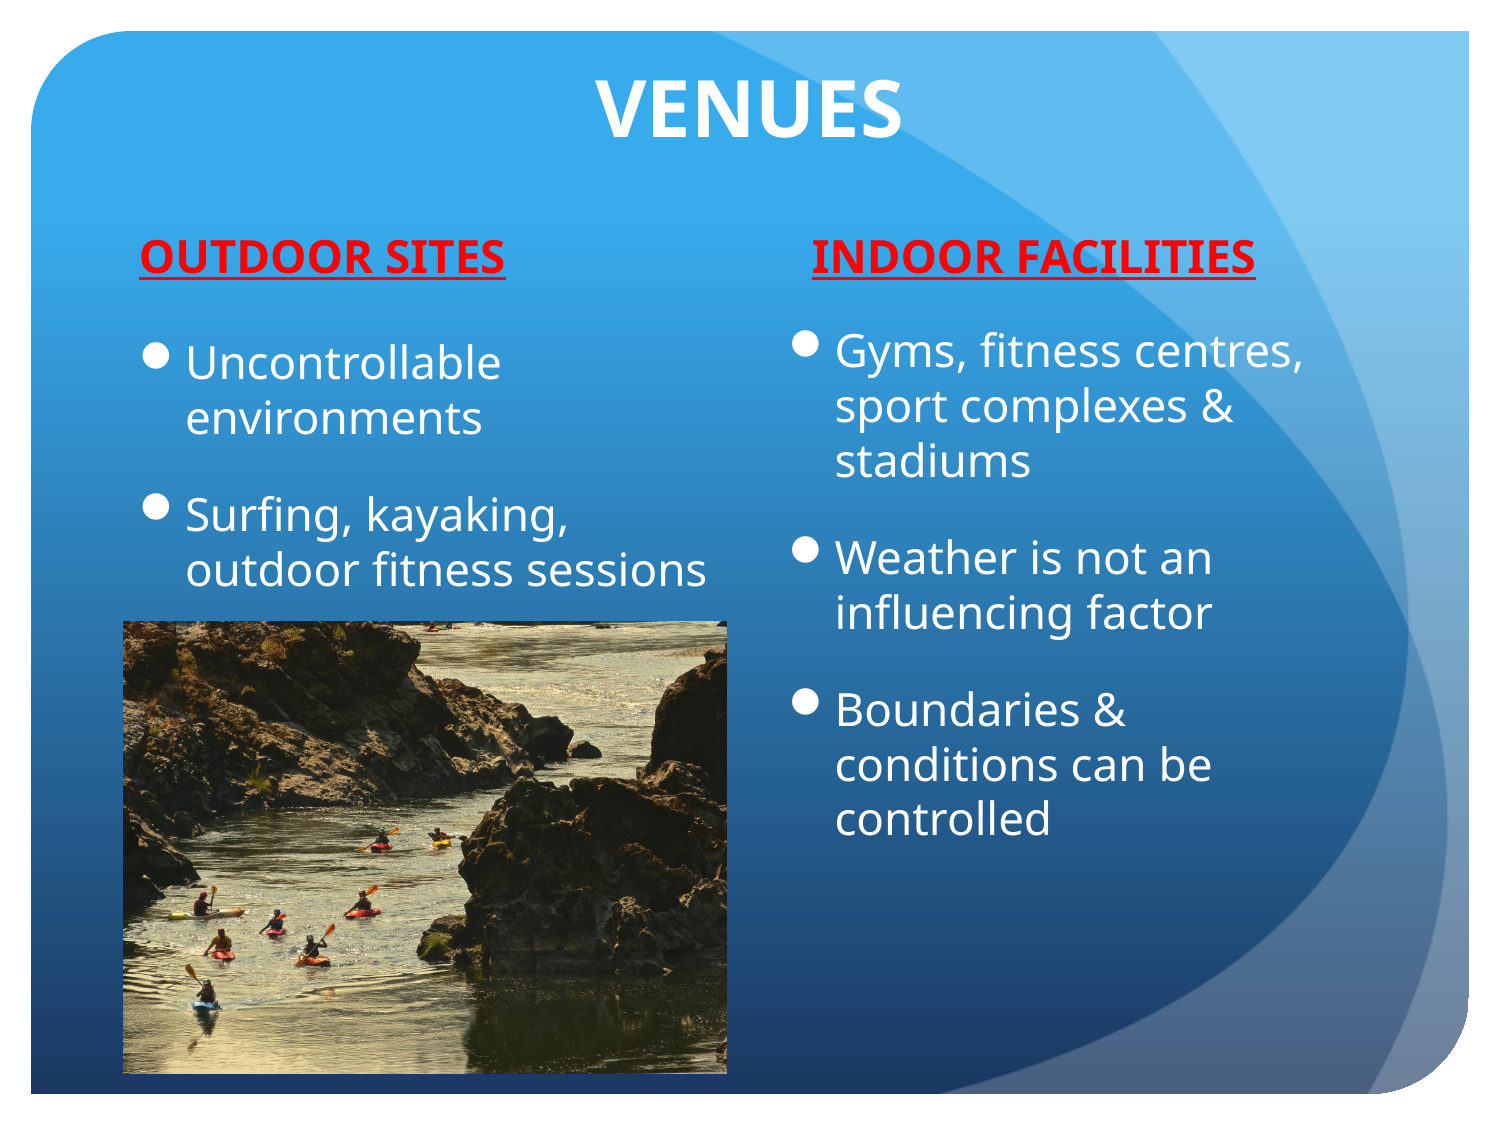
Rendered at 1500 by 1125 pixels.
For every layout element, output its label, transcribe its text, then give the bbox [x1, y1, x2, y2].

picture [24, 30, 1473, 1094]
title VENUES [127, 62, 1372, 161]
list OUTDOOR SITES [123, 219, 534, 326]
text_box Uncontrollable environments Surfing, kayaking, outdoor fitness sessions [123, 326, 724, 621]
text_box INDOOR FACILITIES [797, 219, 1374, 314]
text_box Gyms, fitness centres, sport complexes & stadiums Weather is not an influencing factor Boundaries & conditions can be controlled [773, 314, 1374, 920]
